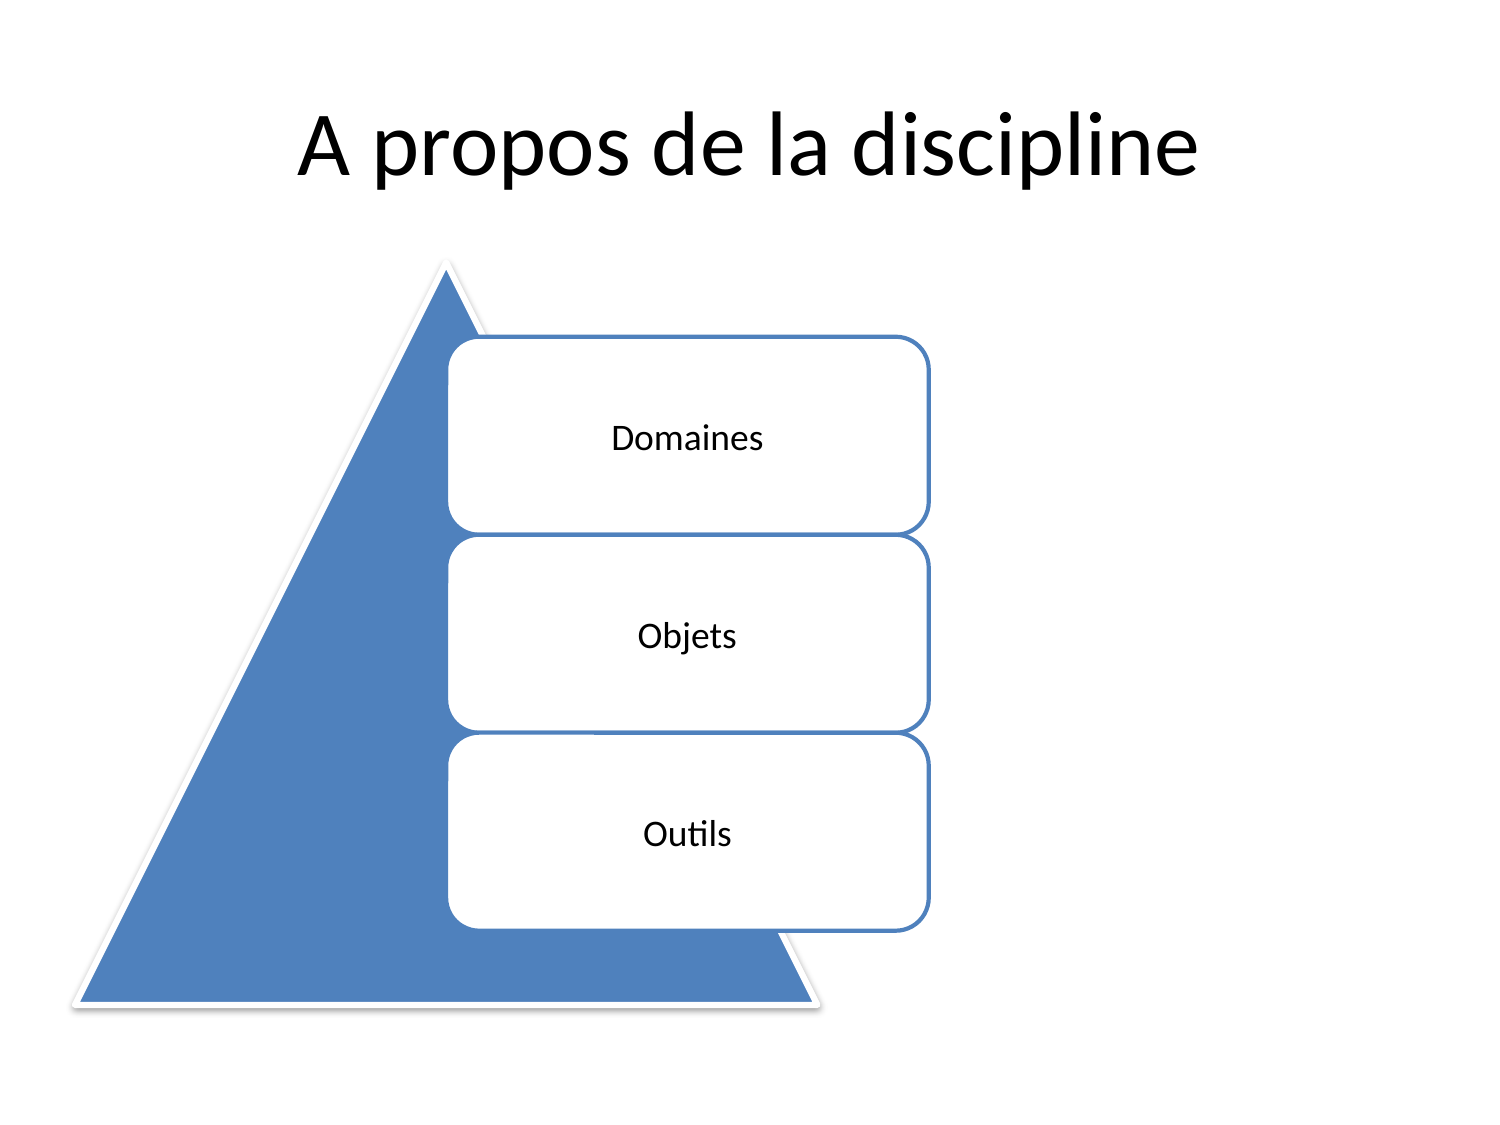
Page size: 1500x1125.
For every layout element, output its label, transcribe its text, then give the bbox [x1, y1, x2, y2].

title A propos de la discipline [74, 44, 1426, 233]
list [74, 262, 1426, 1006]
